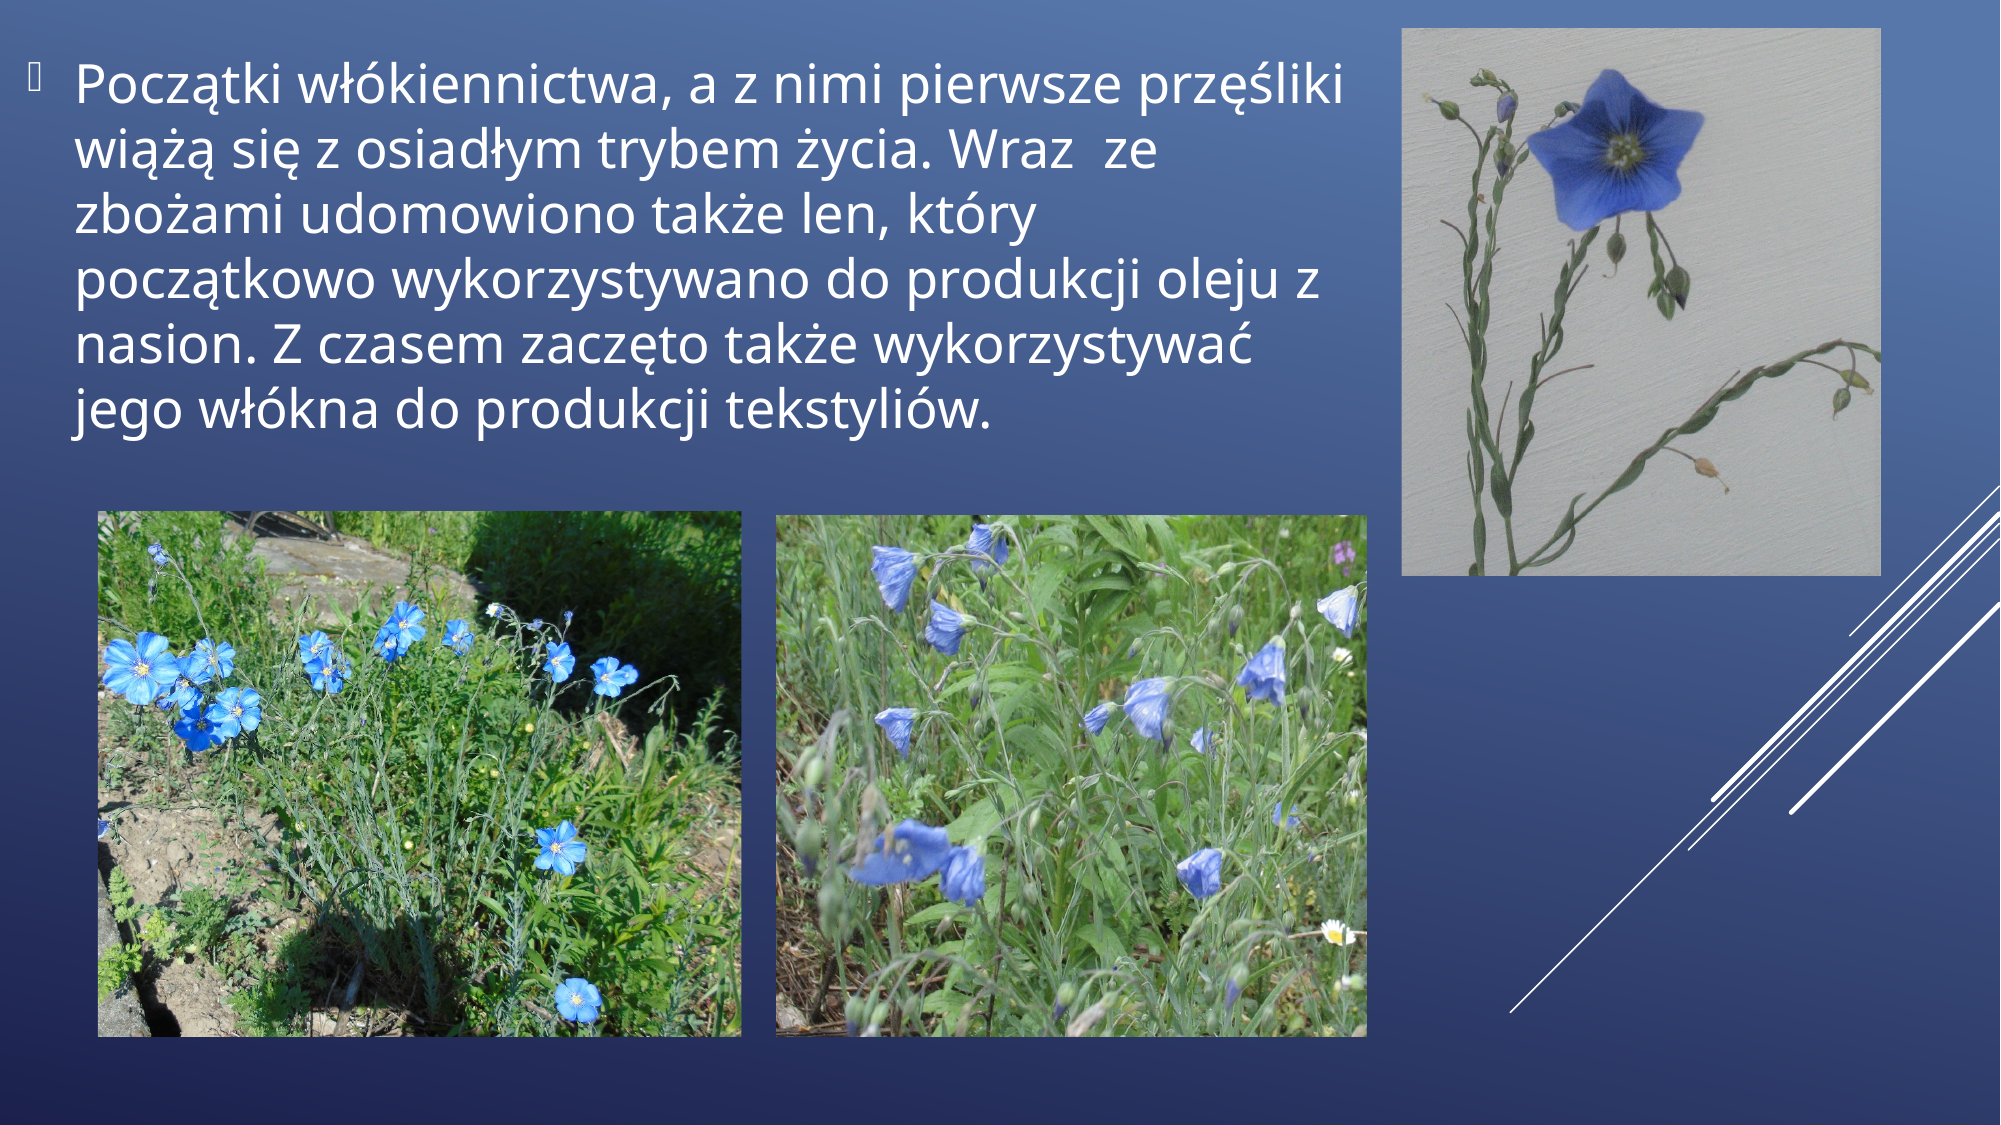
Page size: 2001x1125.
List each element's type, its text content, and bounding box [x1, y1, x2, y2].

picture [776, 514, 1368, 1037]
list Początki włókiennictwa, a z nimi pierwsze przęśliki wiążą się z osiadłym trybem życia. Wraz ze zbożami udomowiono także len, który początkowo wykorzystywano do produkcji oleju z nasion. Z czasem zaczęto także wykorzystywać jego włókna do produkcji tekstyliów. [12, 124, 1367, 364]
picture [1401, 28, 1882, 576]
picture [97, 511, 742, 1037]
